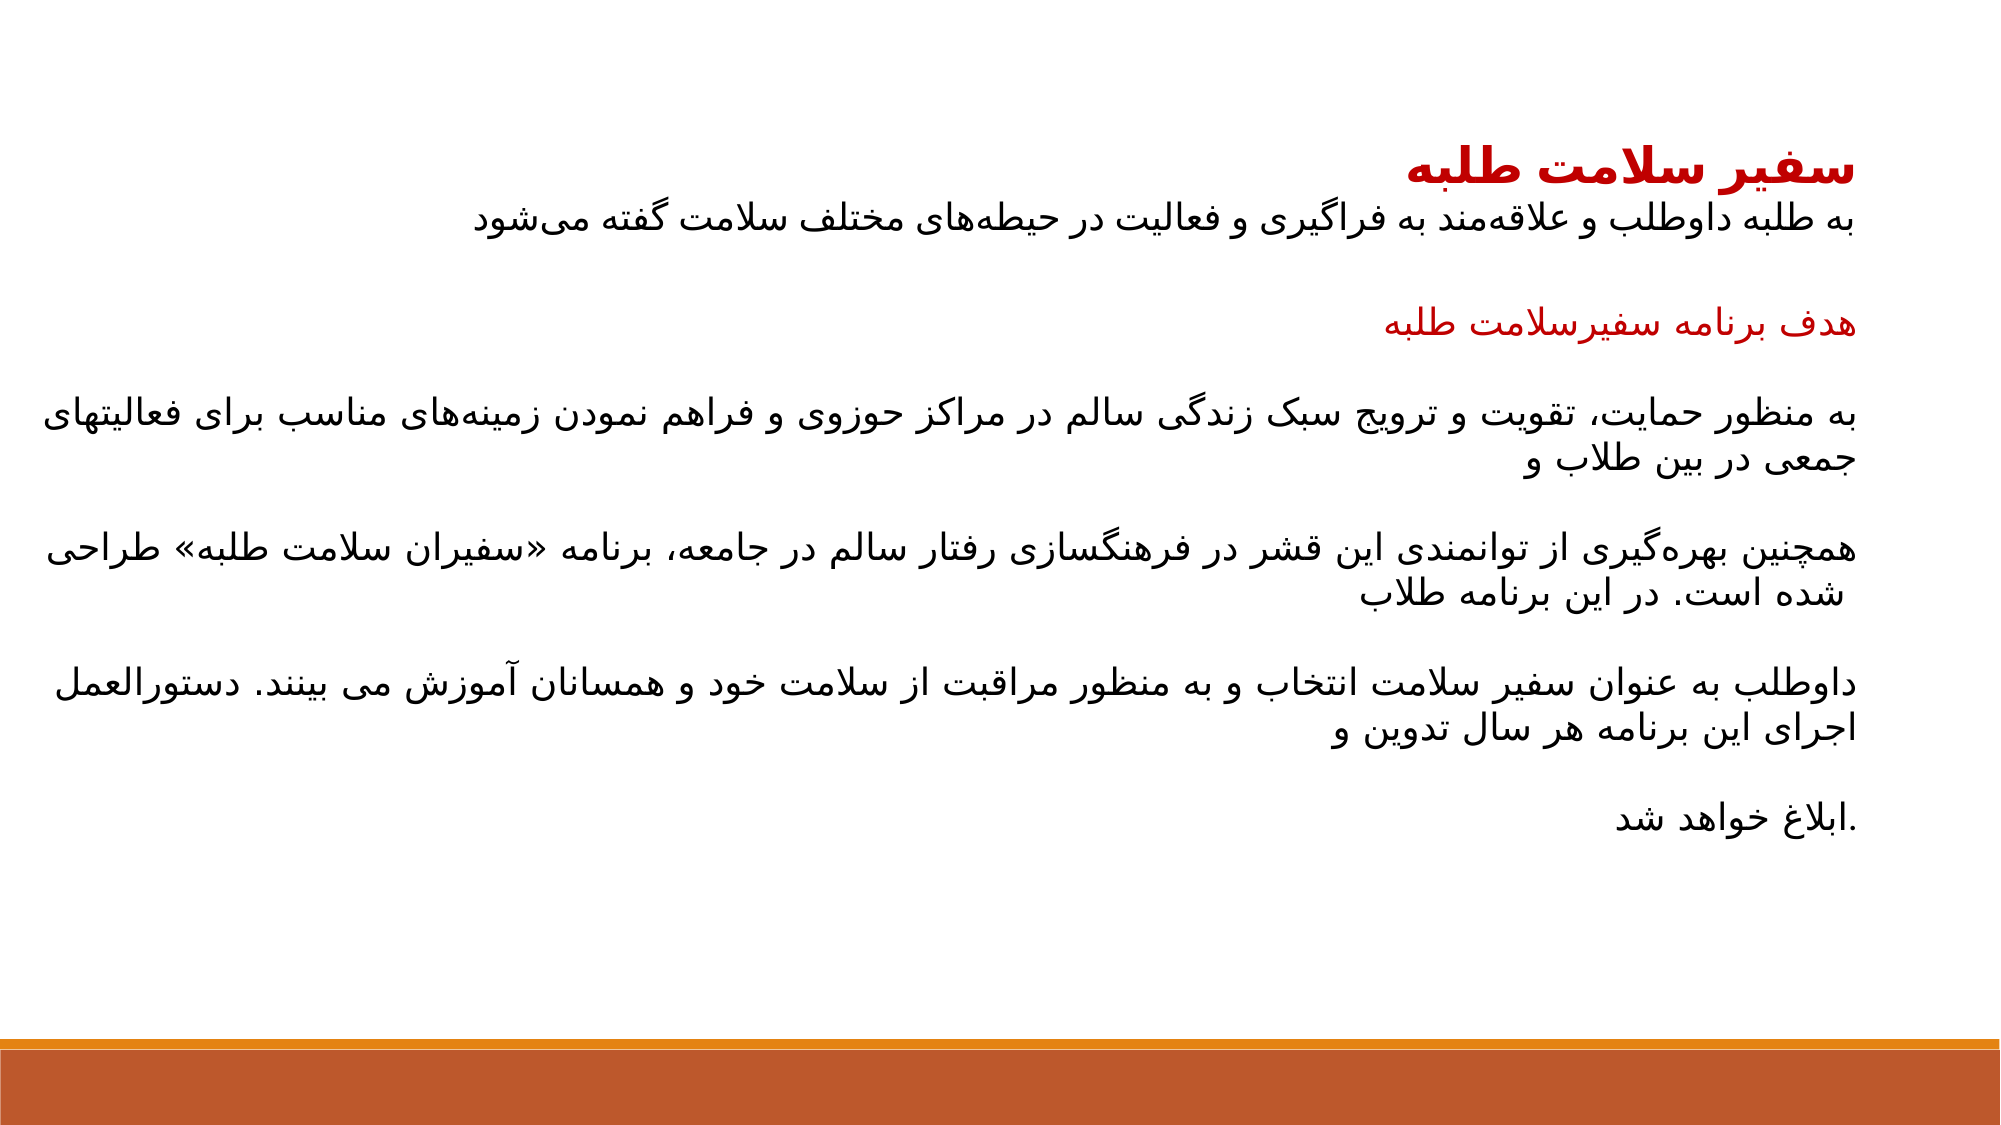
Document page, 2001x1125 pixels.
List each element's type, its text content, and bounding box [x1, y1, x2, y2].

text_box سفیر سلامت طلبه به طلبه داوطلب و علاقه‌مند به فراگیری و فعالیت‌ در حیطه‌های مختلف سلامت گفته می‌شود هدف برنامه سفیرسلامت طلبه به منظور حمایت، تقویت و ترویج سبک زندگی سالم در مراکز حوزوی و فراهم نمودن زمینه‌های مناسب برای فعالیت­های جمعی در بین طلاب و همچنین بهره‌گیری از توانمندی این قشر در فرهنگسازی رفتار سالم در جامعه، برنامه «سفیران سلامت طلبه» طراحی شده است. در این برنامه طلاب داوطلب به عنوان سفیر سلامت انتخاب و به منظور مراقبت از سلامت خود و همسانان آموزش می بینند. دستورالعمل اجرای این برنامه هر سال تدوین و ابلاغ خواهد شد. [0, 125, 1873, 981]
